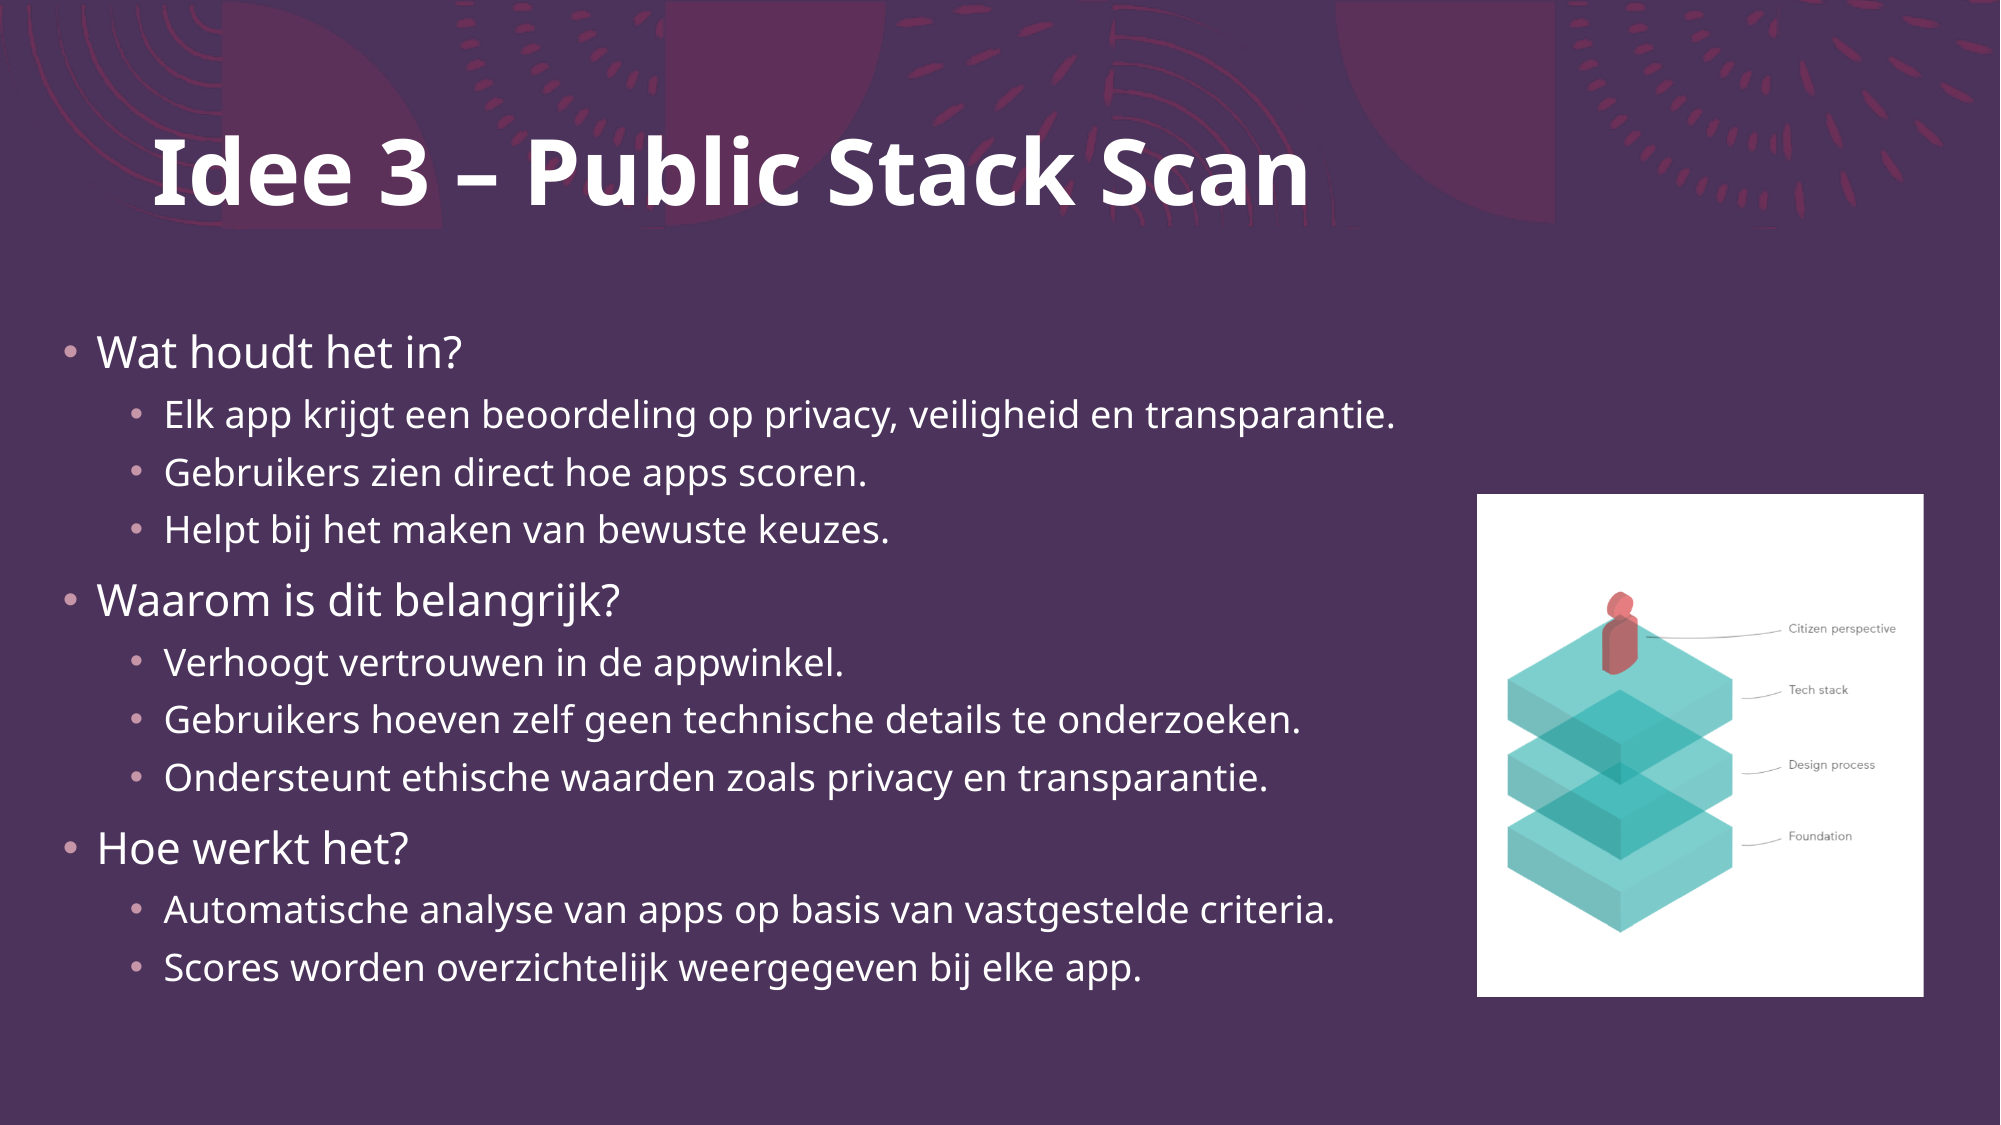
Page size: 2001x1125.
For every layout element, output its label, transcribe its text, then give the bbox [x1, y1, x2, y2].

list Wat houdt het in? Elk app krijgt een beoordeling op privacy, veiligheid en transparantie. Gebruikers zien direct hoe apps scoren. Helpt bij het maken van bewuste keuzes. Waarom is dit belangrijk? Verhoogt vertrouwen in de appwinkel. Gebruikers hoeven zelf geen technische details te onderzoeken. Ondersteunt ethische waarden zoals privacy en transparantie. Hoe werkt het? Automatische analyse van apps op basis van vastgestelde criteria. Scores worden overzichtelijk weergegeven bij elke app. [48, 311, 1773, 1001]
picture [1477, 494, 1924, 997]
title Idee 3 – Public Stack Scan [137, 60, 1863, 278]
